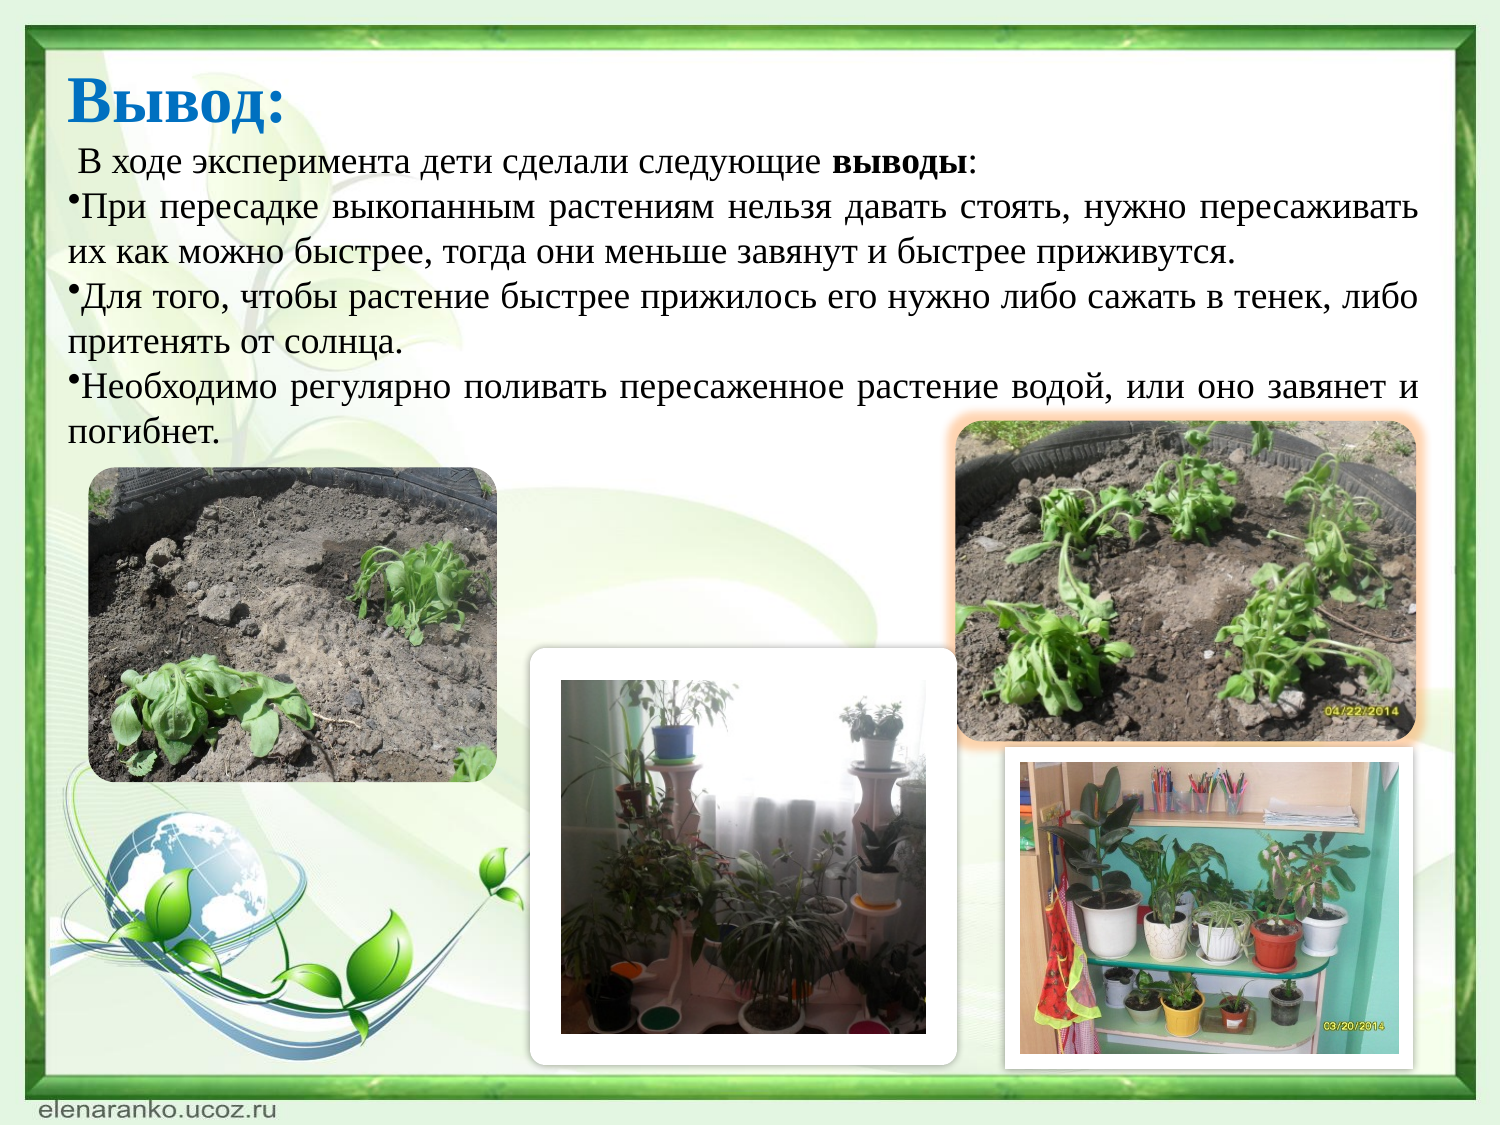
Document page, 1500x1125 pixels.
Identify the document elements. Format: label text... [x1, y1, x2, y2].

picture [0, 0, 1500, 1125]
text_box Вывод: В ходе эксперимента дети сделали следующие выводы: При пересадке выкопанным растениям нельзя давать стоять, нужно пересаживать их как можно быстрее, тогда они меньше завянут и быстрее приживутся. Для того, чтобы растение быстрее прижилось его нужно либо сажать в тенек, либо притенять от солнца. Необходимо регулярно поливать пересаженное растение водой, или оно завянет и погибнет. [53, 48, 1436, 459]
